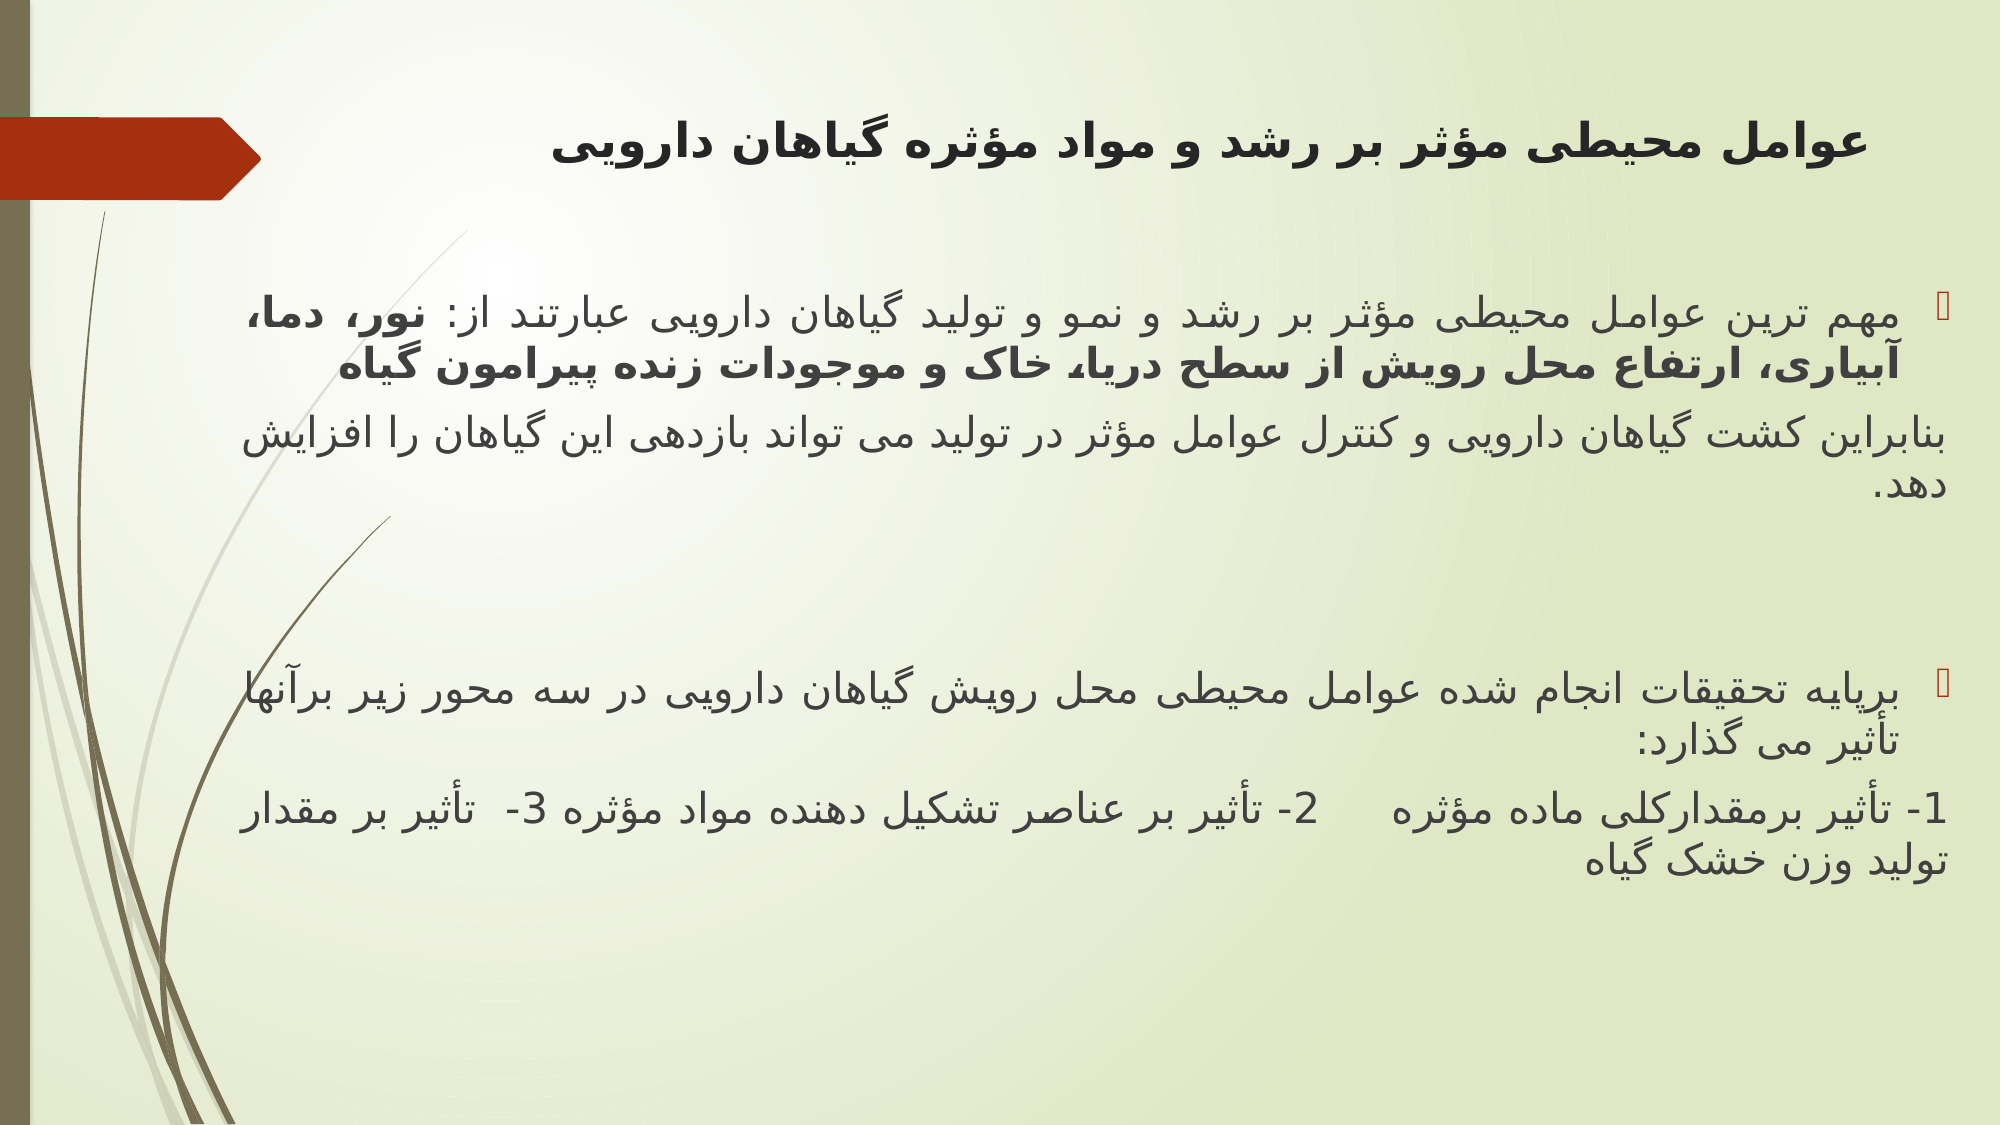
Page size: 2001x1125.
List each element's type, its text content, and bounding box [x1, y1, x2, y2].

list مهم ترین عوامل محیطی مؤثر بر رشد و نمو و تولید گیاهان دارویی عبارتند از: نور، دما، آبیاری، ارتفاع محل رویش از سطح دریا، خاک و موجودات زنده پیرامون گیاه بنابراین کشت گیاهان دارویی و کنترل عوامل مؤثر در تولید می تواند بازدهی این گیاهان را افزایش دهد. برپایه تحقیقات انجام شده عوامل محیطی محل رویش گیاهان دارویی در سه محور زیر برآنها تأثیر می گذارد: 1- تأثیر برمقدارکلی ماده مؤثره 2- تأثیر بر عناصر تشکیل دهنده مواد مؤثره 3- تأثیر بر مقدار تولید وزن خشک گیاه [225, 277, 1965, 898]
title عوامل محیطی مؤثر بر رشد و مواد مؤثره گیاهان دارویی [425, 102, 1888, 214]
